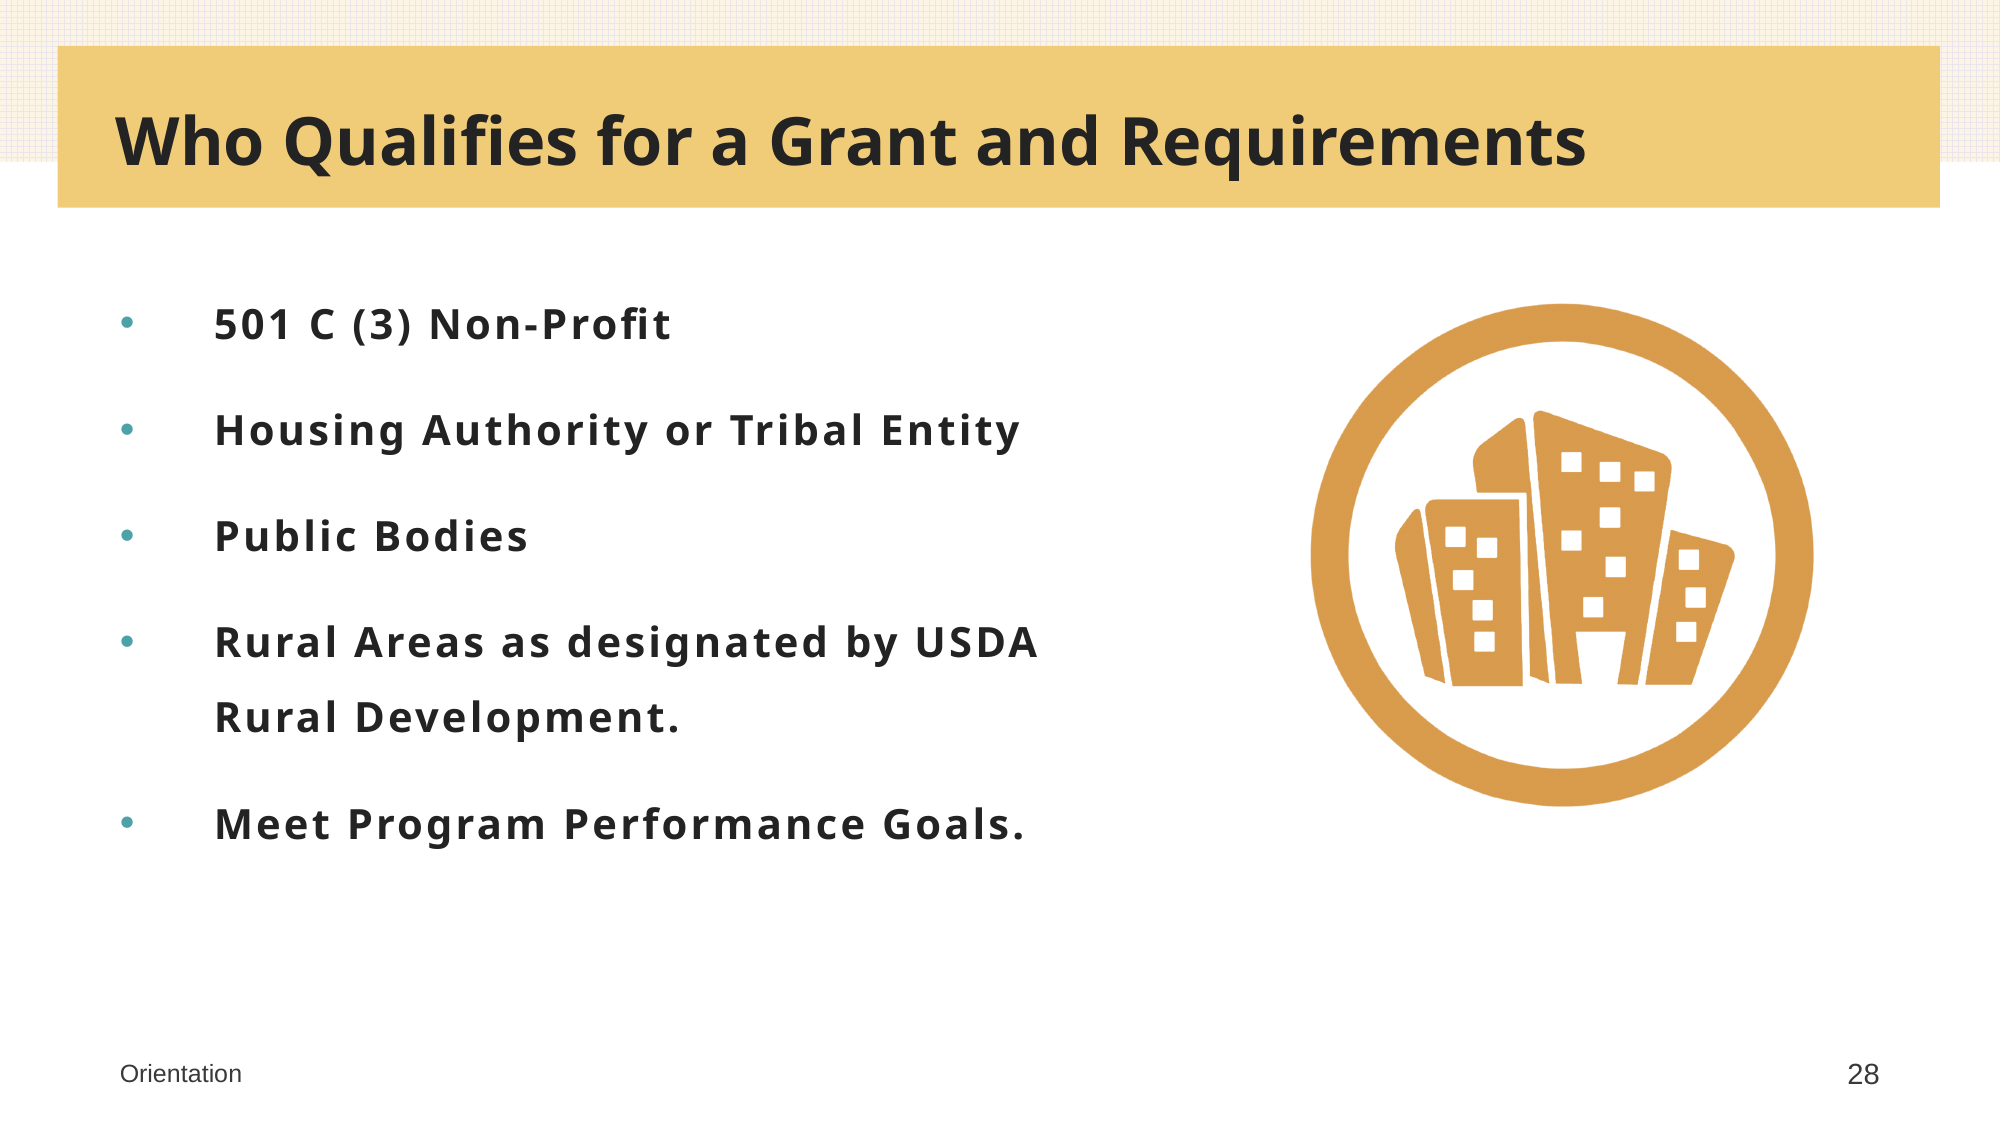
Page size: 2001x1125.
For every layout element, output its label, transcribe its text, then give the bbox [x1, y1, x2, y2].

picture [1279, 289, 1826, 836]
slide_number 28 [1756, 1042, 1896, 1103]
footer Orientation [104, 1042, 1137, 1103]
list 501 C (3) Non-Profit Housing Authority or Tribal Entity Public Bodies Rural Areas as designated by USDA Rural Development. Meet Program Performance Goals. [104, 265, 1168, 964]
text_box Who Qualifies for a Grant and Requirements [100, 90, 1859, 186]
